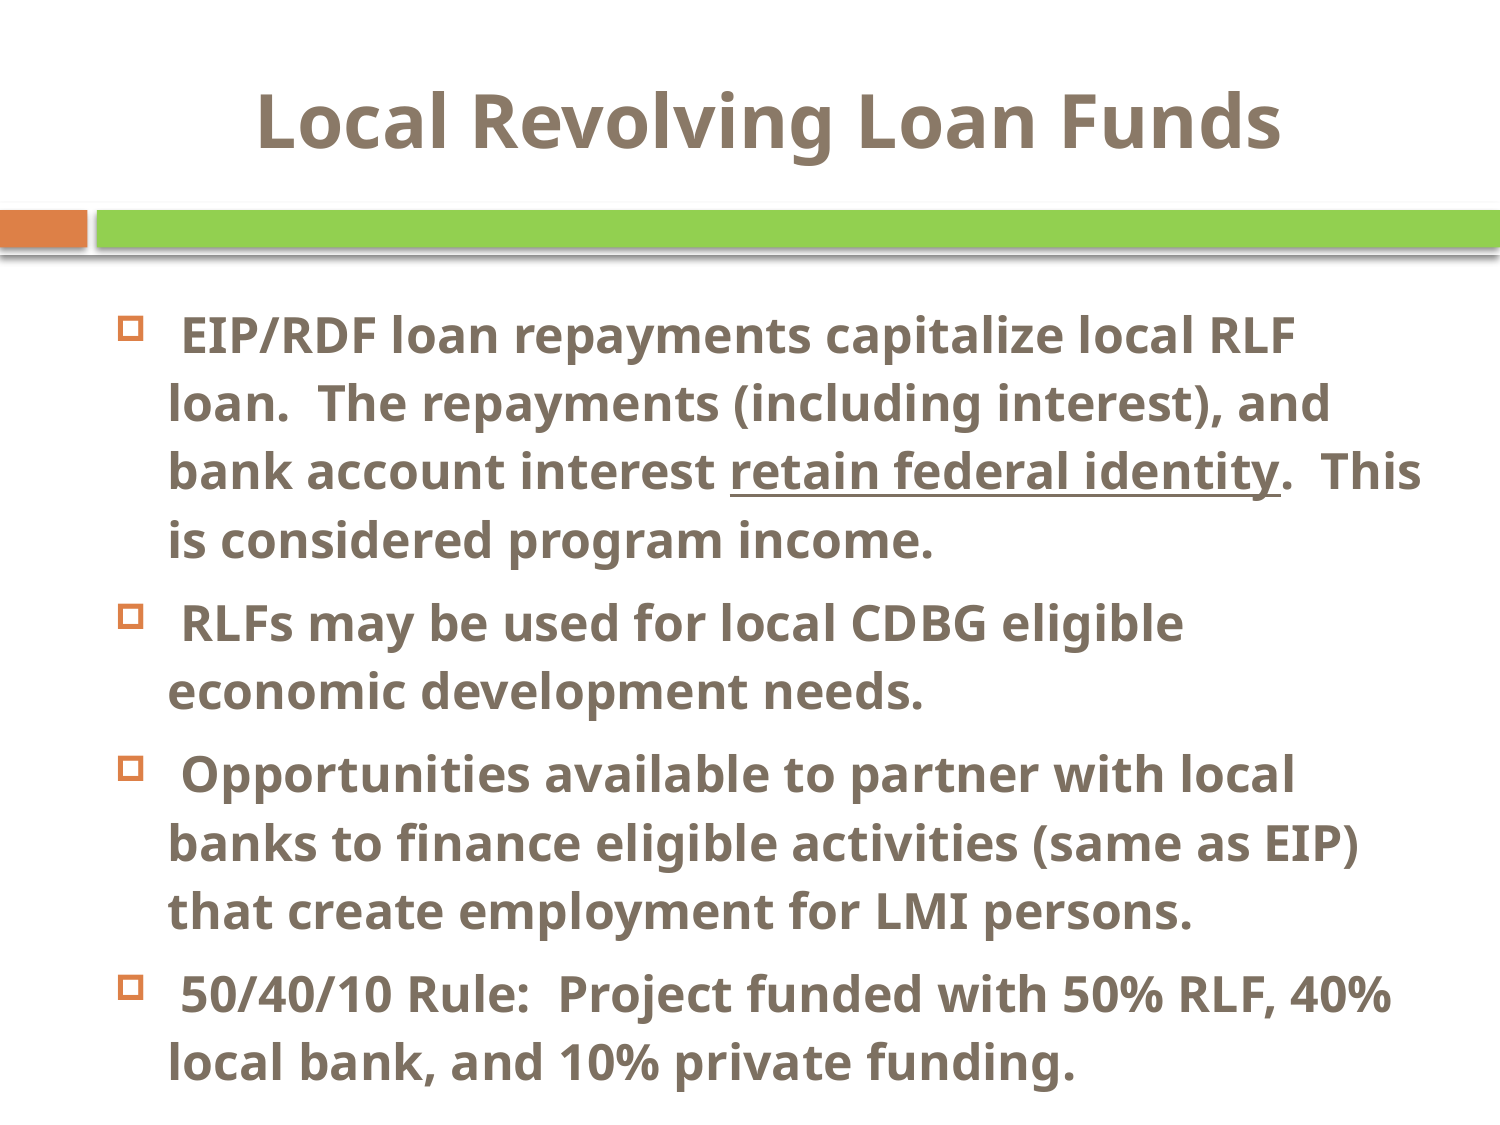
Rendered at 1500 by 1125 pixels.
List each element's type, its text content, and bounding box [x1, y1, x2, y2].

title Local Revolving Loan Funds [100, 37, 1438, 200]
list EIP/RDF loan repayments capitalize local RLF loan. The repayments (including interest), and bank account interest retain federal identity. This is considered program income. RLFs may be used for local CDBG eligible economic development needs. Opportunities available to partner with local banks to finance eligible activities (same as EIP) that create employment for LMI persons. 50/40/10 Rule: Project funded with 50% RLF, 40% local bank, and 10% private funding. [100, 287, 1438, 1038]
